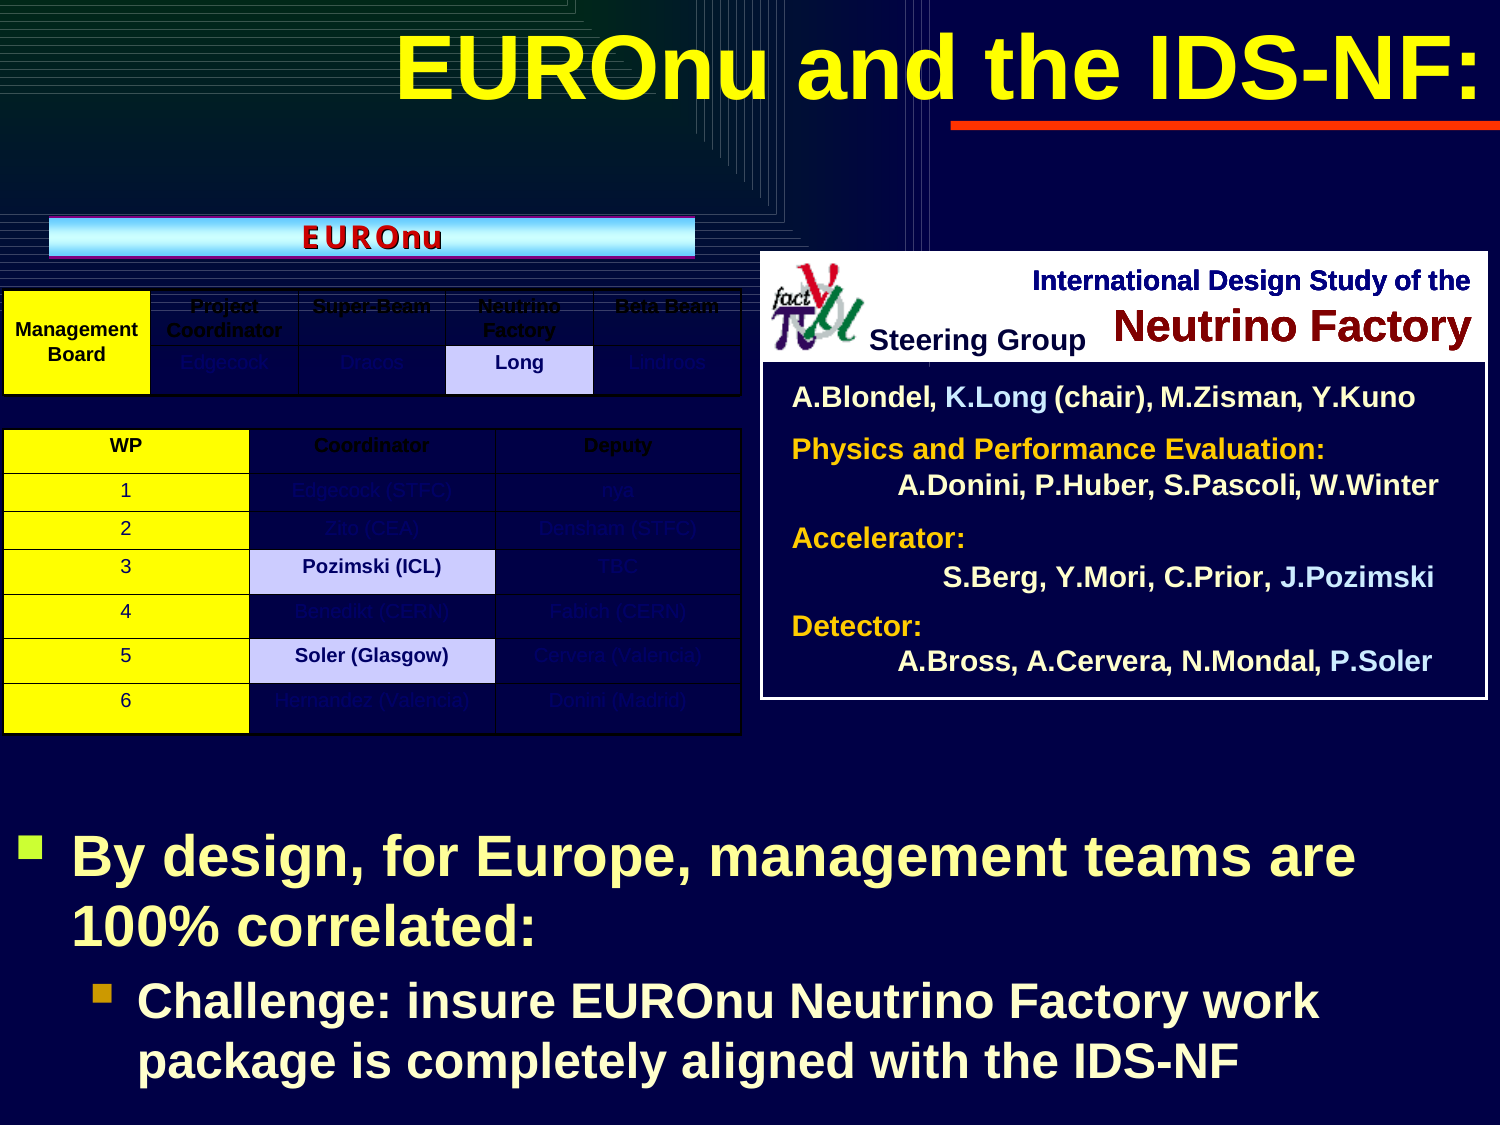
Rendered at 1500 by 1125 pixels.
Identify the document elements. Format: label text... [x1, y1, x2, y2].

picture [1, 215, 744, 737]
title EUROnu and the IDS-NF: [0, 0, 1500, 126]
list By design, for Europe, management teams are 100% correlated: Challenge: insure EUROnu Neutrino Factory work package is completely aligned with the IDS-NF [0, 810, 1500, 1125]
picture [759, 251, 1491, 704]
